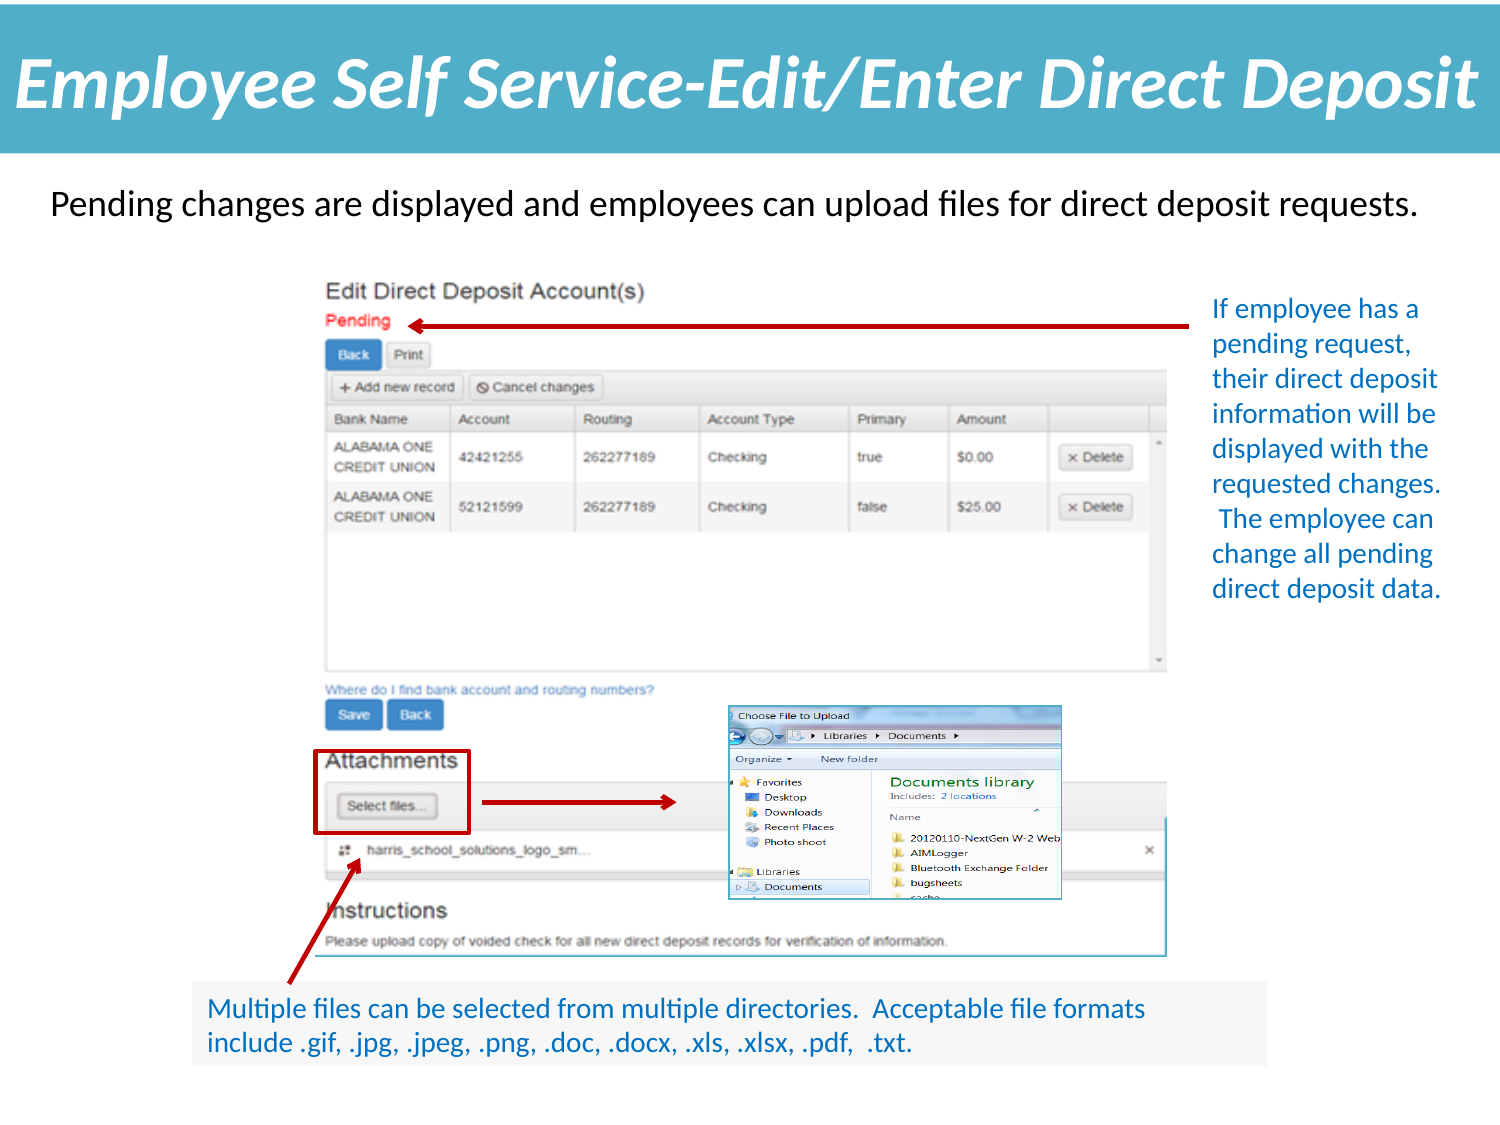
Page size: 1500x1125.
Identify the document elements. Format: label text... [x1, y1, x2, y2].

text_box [288, 857, 361, 985]
title Pending changes are displayed and employees can upload files for direct deposit requests. [17, 155, 1471, 265]
text_box Employee Self Service-Edit/Enter Direct Deposit [0, 2, 1500, 155]
text_box If employee has a pending request, their direct deposit information will be displayed with the requested changes. The employee can change all pending direct deposit data. [1197, 282, 1460, 612]
text_box Multiple files can be selected from multiple directories. Acceptable file formats include .gif, .jpg, .jpeg, .png, .doc, .docx, .xls, .xlsx, .pdf, .txt. [192, 981, 1268, 1067]
picture [315, 270, 1167, 958]
